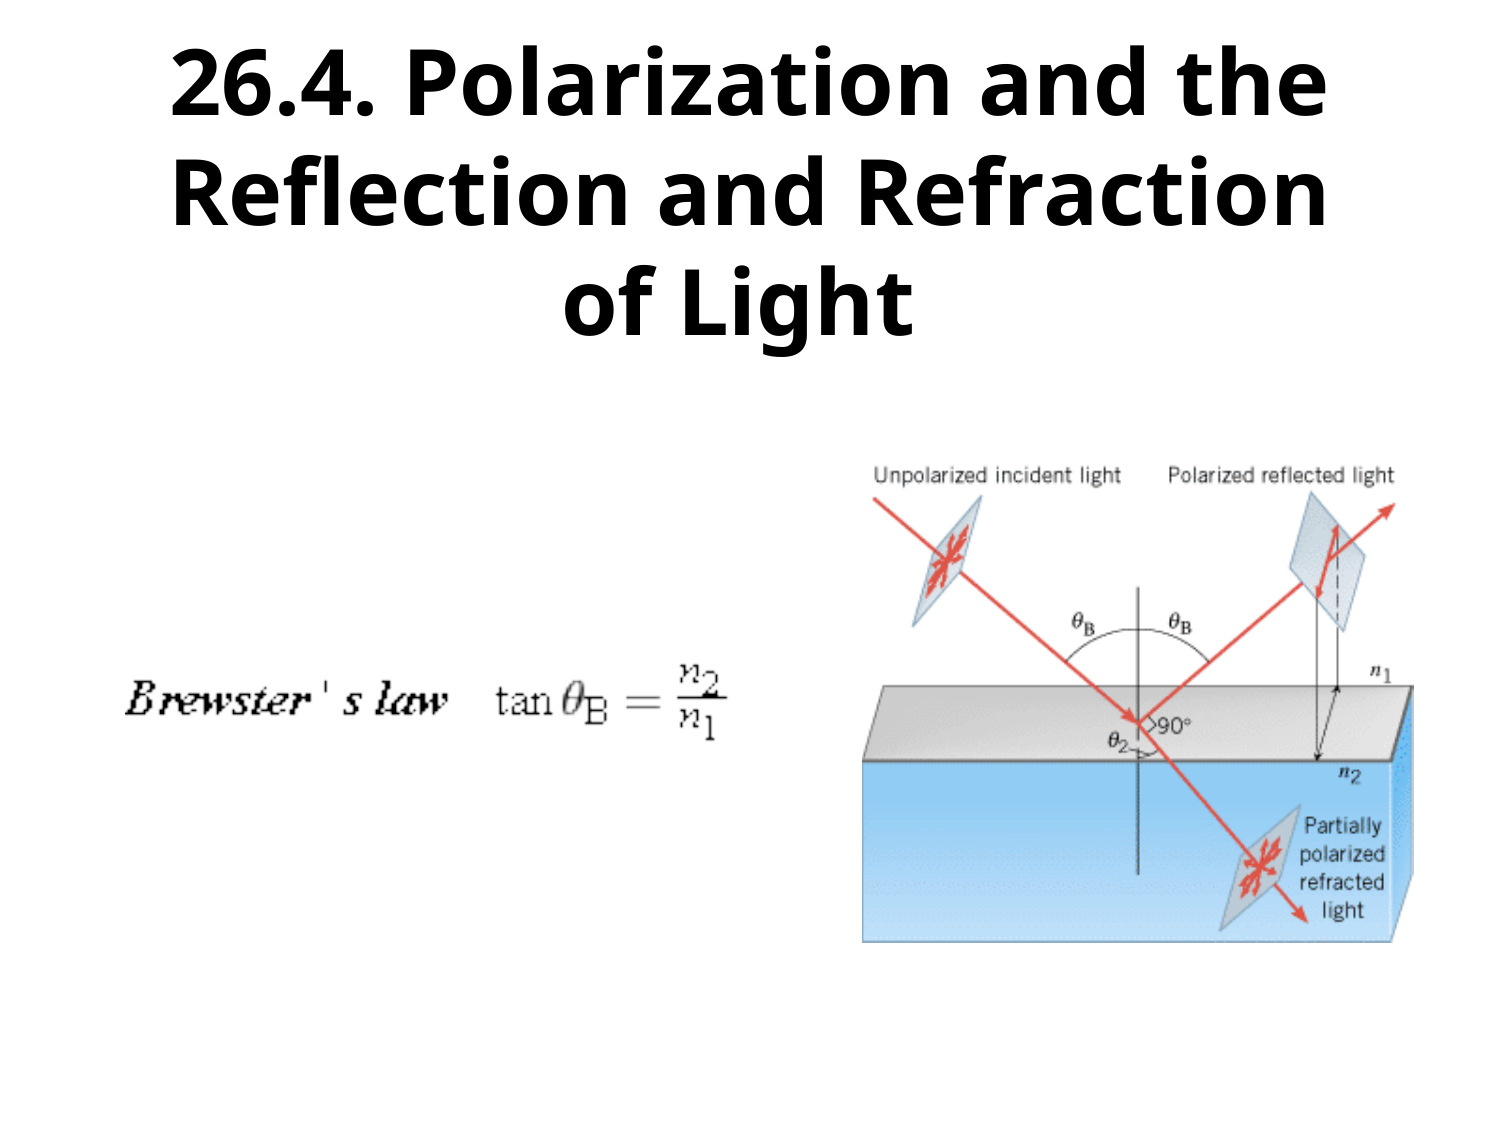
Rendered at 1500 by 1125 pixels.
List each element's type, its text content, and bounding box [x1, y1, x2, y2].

picture [862, 462, 1414, 943]
title 26.4. Polarization and the Reflection and Refraction of Light [112, 149, 1388, 338]
picture [124, 662, 736, 746]
